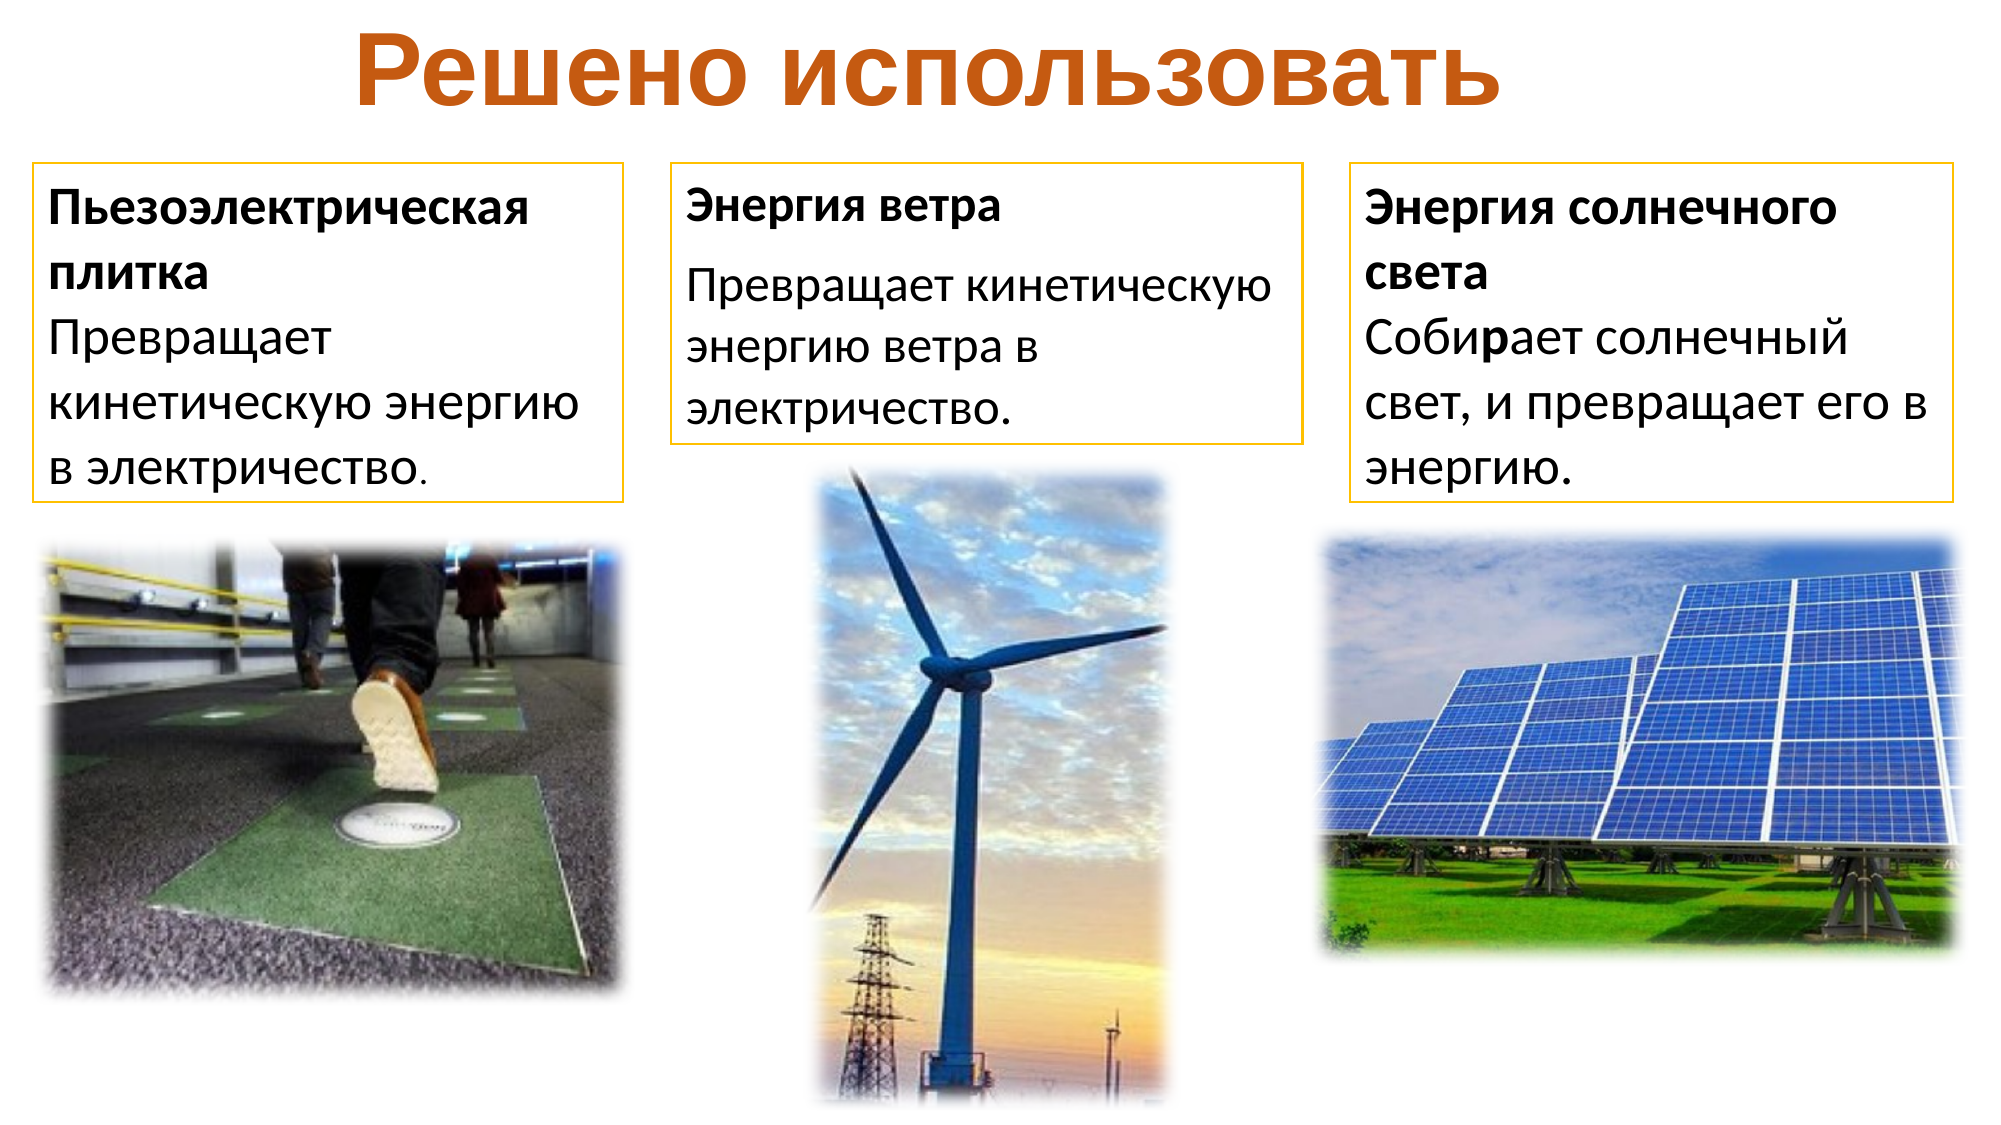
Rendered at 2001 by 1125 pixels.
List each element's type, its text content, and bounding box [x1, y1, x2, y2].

picture [803, 459, 1181, 1111]
text_box Пьезоэлектрическая плитка Превращает кинетическую энергию в электричество. [32, 162, 624, 503]
list Энергия ветра Превращает кинетическую энергию ветра в электричество. [670, 162, 1304, 445]
text_box Энергия солнечного света Собирает солнечный свет, и превращает его в энергию. [1349, 162, 1954, 503]
title Решено использовать [333, 0, 1525, 174]
picture [33, 534, 634, 1006]
picture [1307, 522, 1969, 967]
